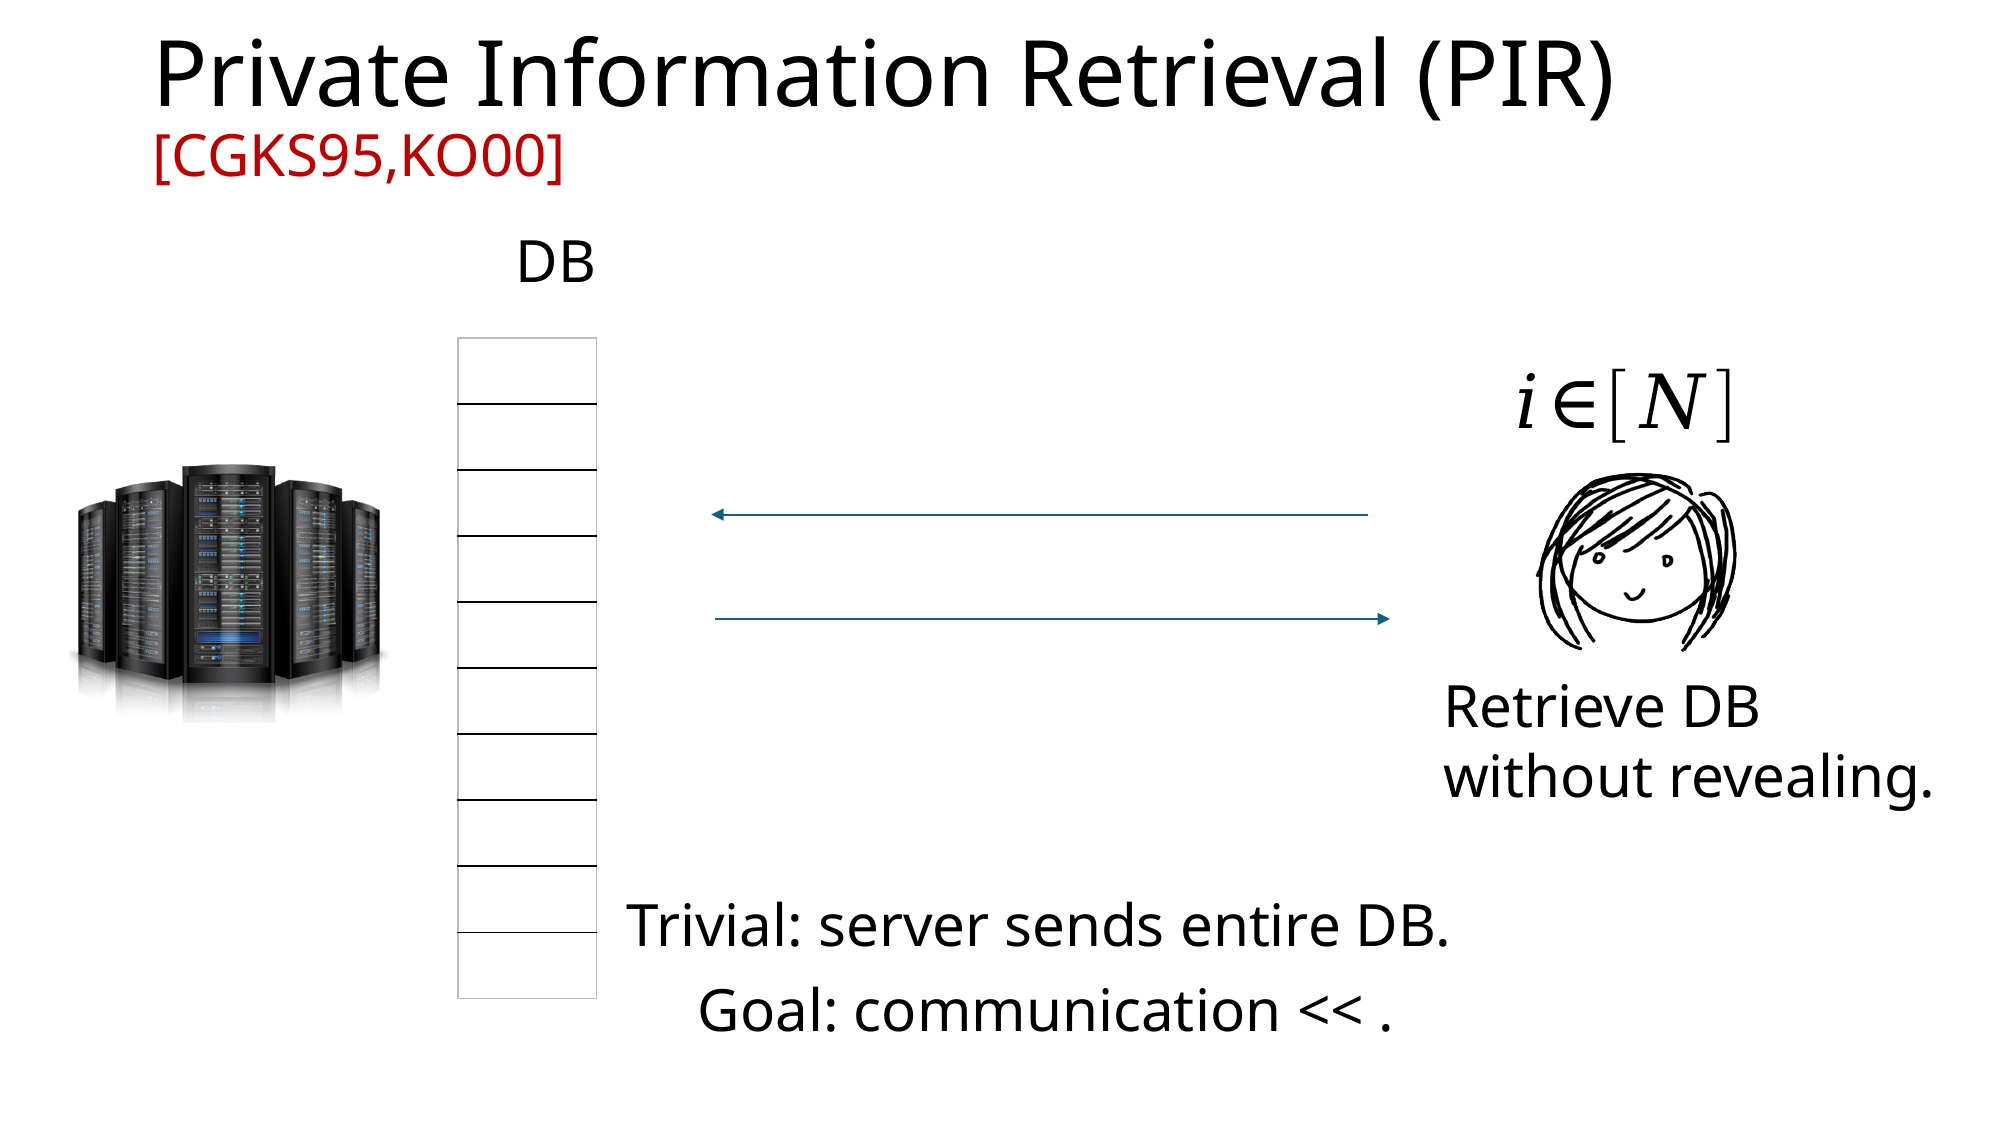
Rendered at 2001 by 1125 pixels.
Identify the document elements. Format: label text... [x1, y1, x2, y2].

table_cell [459, 471, 596, 535]
table_cell [459, 603, 596, 667]
text_box Trivial: server sends entire DB. [612, 880, 1467, 966]
table_cell [459, 735, 596, 799]
table_cell [459, 801, 596, 865]
table_cell [459, 933, 596, 998]
table_header [459, 339, 596, 403]
picture [68, 448, 392, 723]
table_cell [459, 669, 596, 733]
picture [1528, 461, 1747, 663]
table_cell [459, 867, 596, 932]
table_cell [459, 405, 596, 469]
table_cell [459, 537, 596, 601]
title Private Information Retrieval (PIR) [CGKS95,KO00] [137, 0, 1974, 217]
